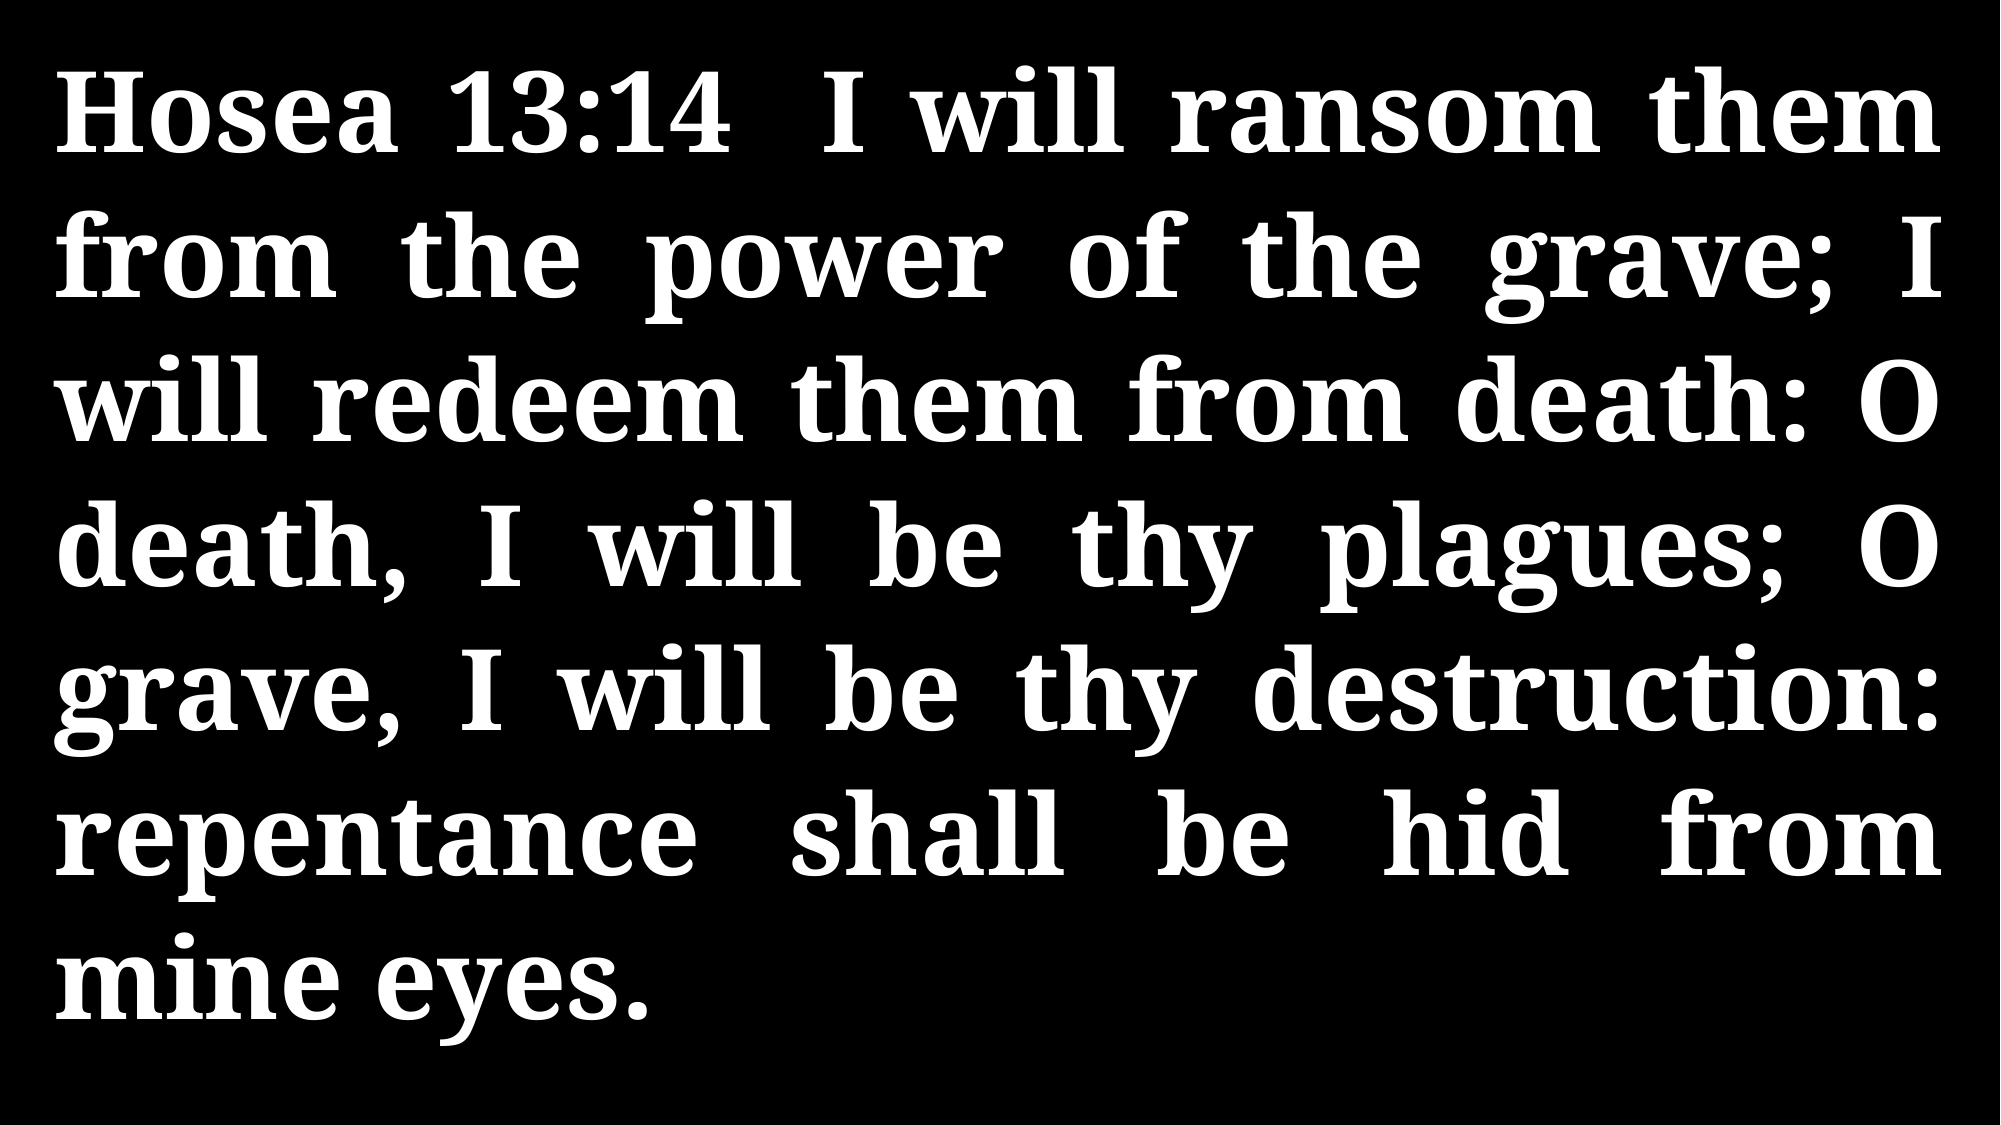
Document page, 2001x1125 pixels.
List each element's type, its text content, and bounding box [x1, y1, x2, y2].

text_box Hosea 13:14 I will ransom them from the power of the grave; I will redeem them from death: O death, I will be thy plagues; O grave, I will be thy destruction: repentance shall be hid from mine eyes. [39, 23, 1961, 1050]
